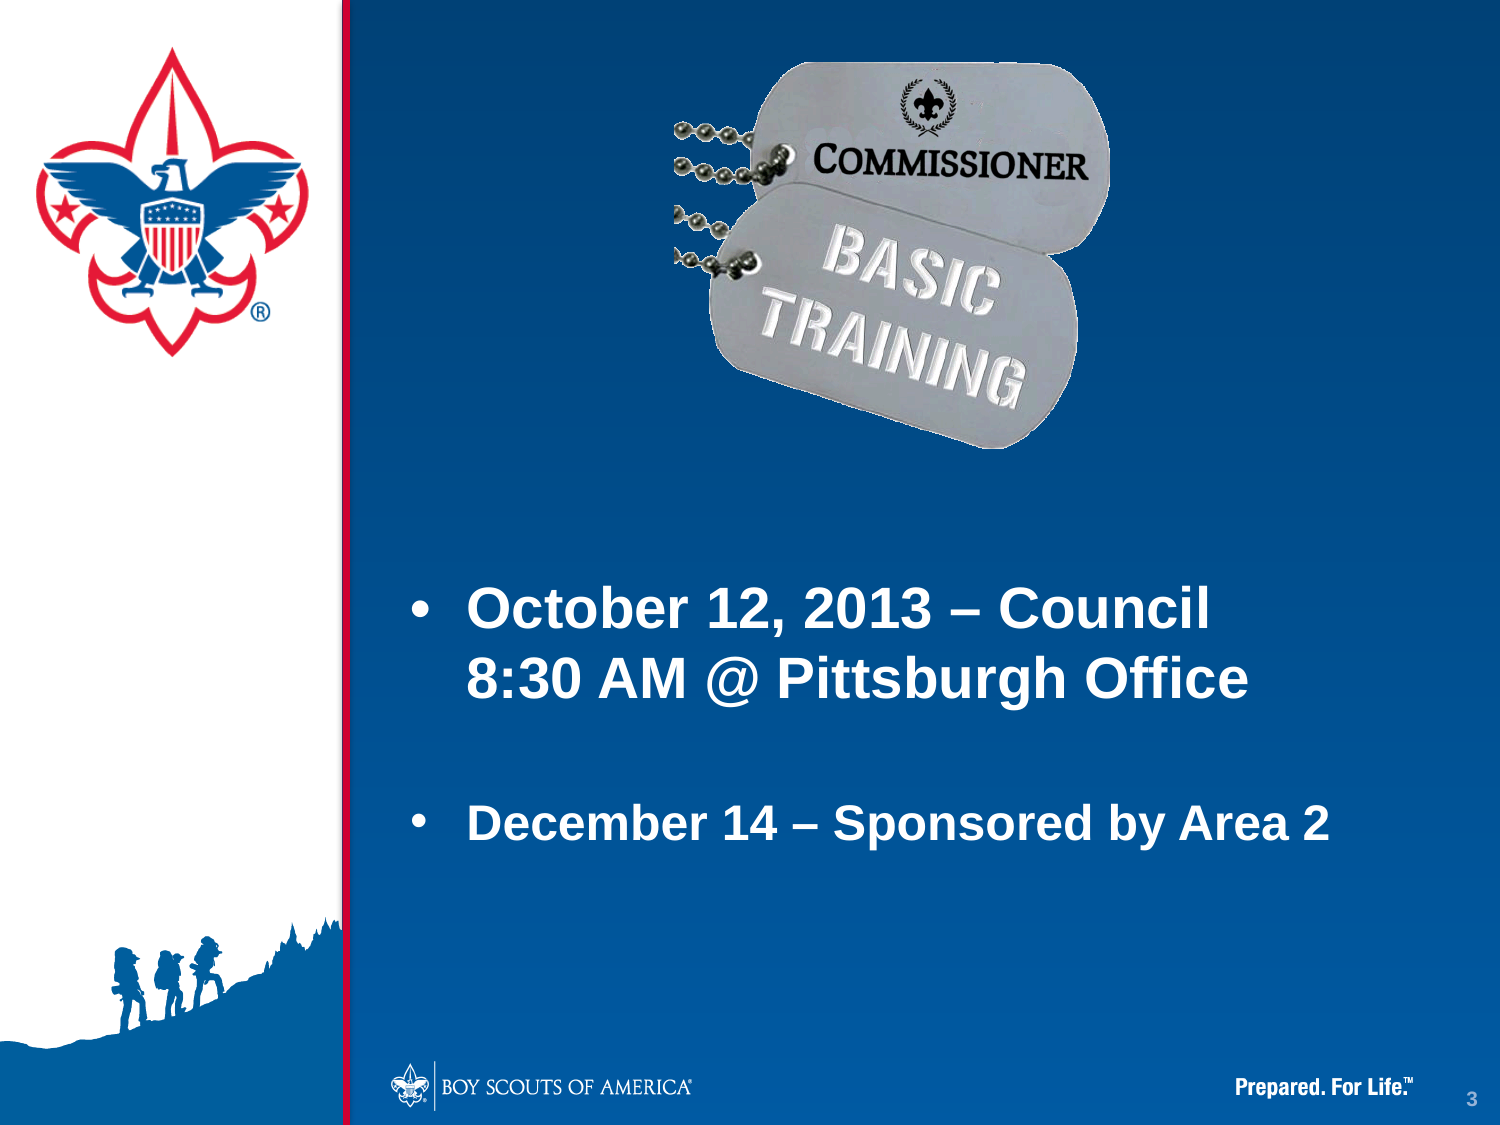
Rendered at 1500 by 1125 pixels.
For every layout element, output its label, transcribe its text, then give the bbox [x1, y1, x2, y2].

picture [36, 46, 309, 358]
picture [674, 62, 1113, 452]
list • October 12, 2013 – Council 8:30 AM @ Pittsburgh Office December 14 – Sponsored by Area 2 [394, 562, 1500, 968]
picture [1236, 1077, 1413, 1099]
picture [0, 912, 343, 1125]
slide_number 3 [1425, 1067, 1493, 1125]
picture [391, 1061, 692, 1111]
